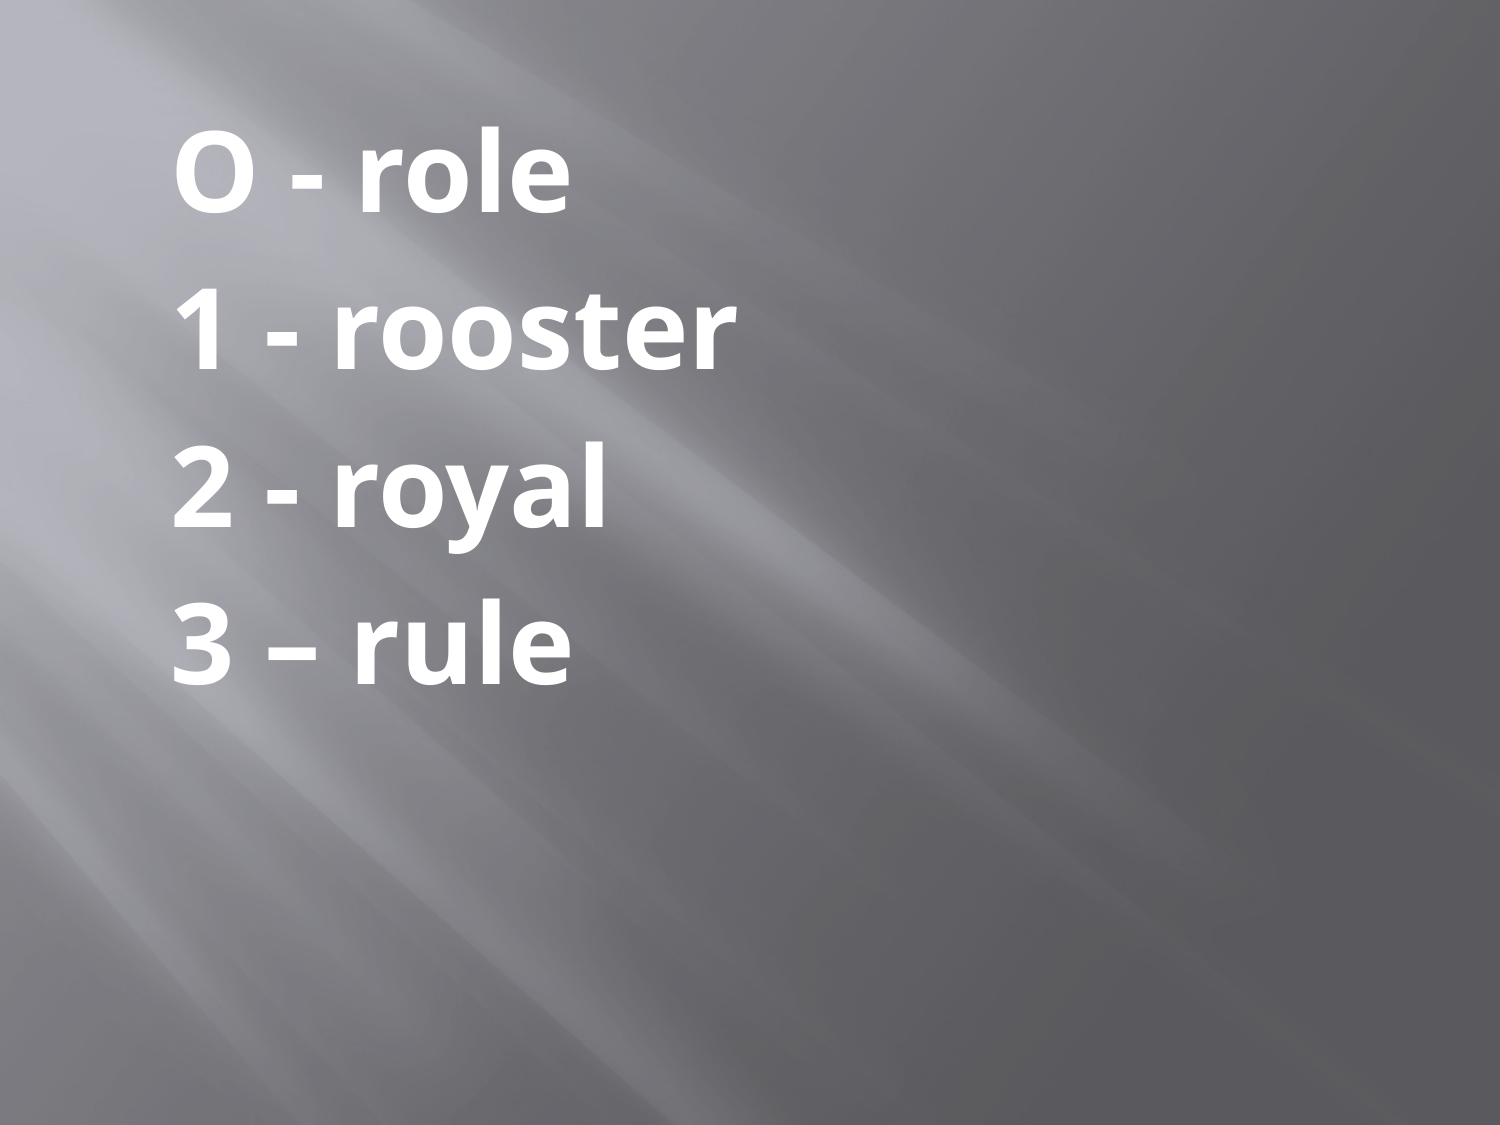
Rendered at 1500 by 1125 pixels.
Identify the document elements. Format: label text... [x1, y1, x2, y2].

list O - role 1 - rooster 2 - royal 3 – rule [75, 0, 1425, 1125]
